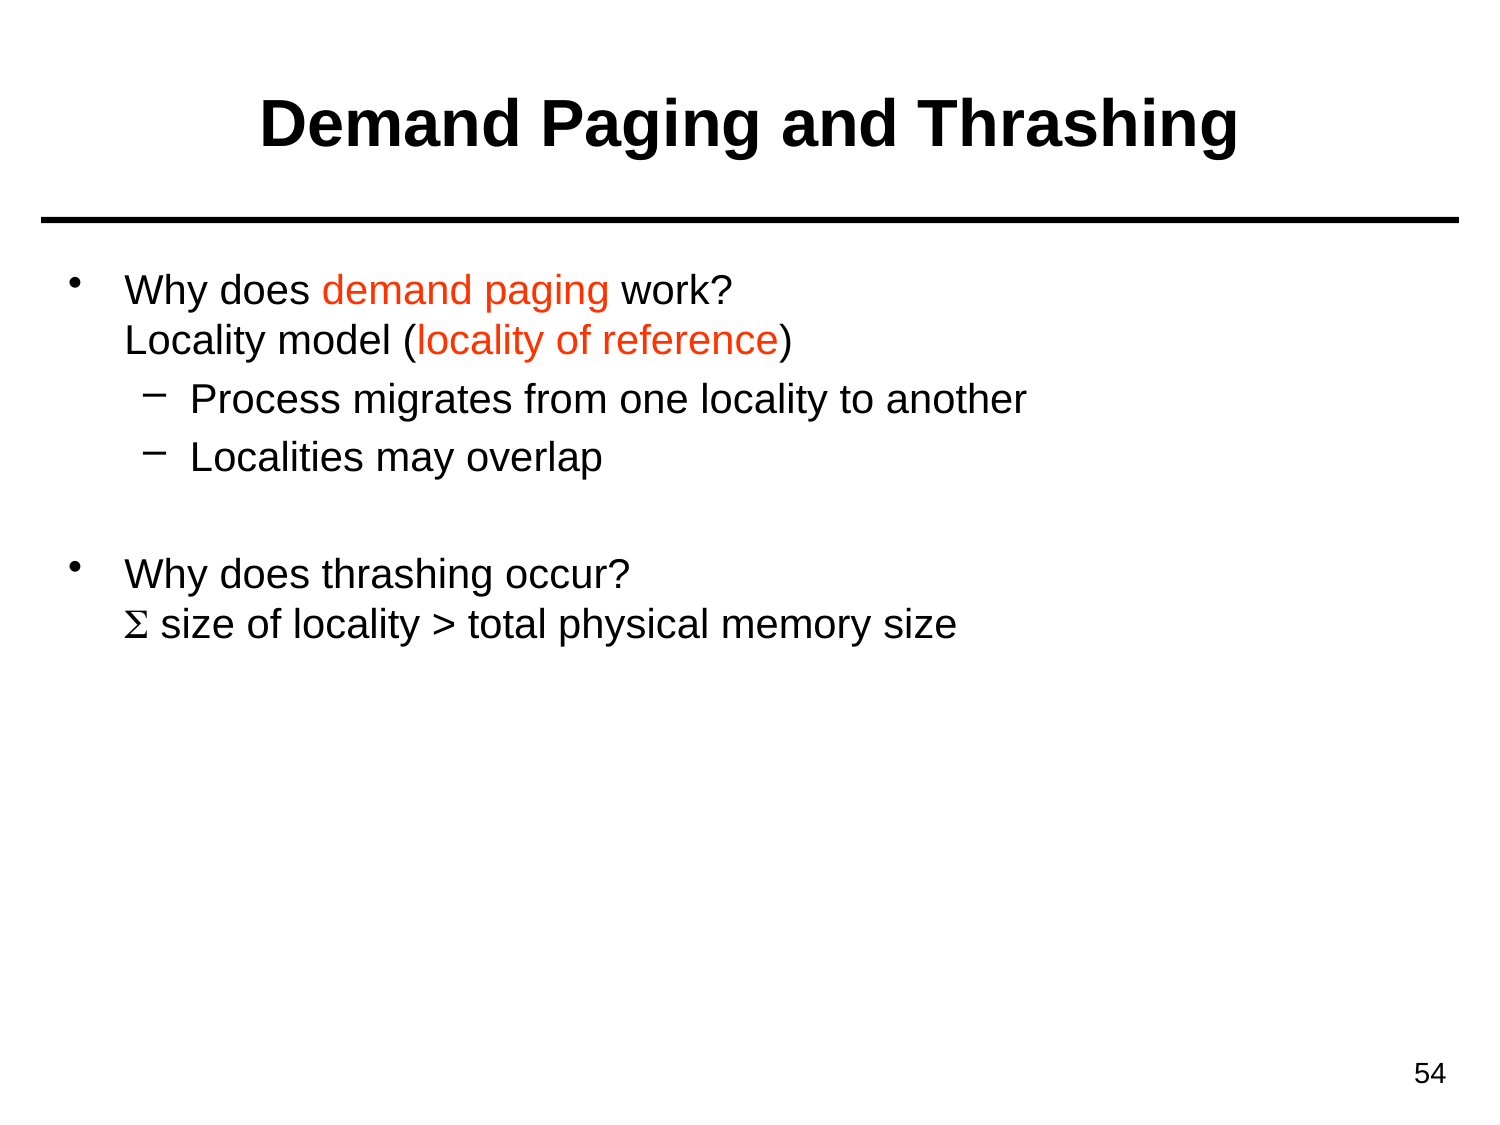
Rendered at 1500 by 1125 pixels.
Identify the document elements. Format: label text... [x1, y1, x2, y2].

slide_number 54 [1305, 1046, 1462, 1098]
list Why does demand paging work? Locality model (locality of reference) Process migrates from one locality to another Localities may overlap Why does thrashing occur?  size of locality > total physical memory size [53, 255, 1447, 1024]
title Demand Paging and Thrashing [53, 26, 1447, 214]
